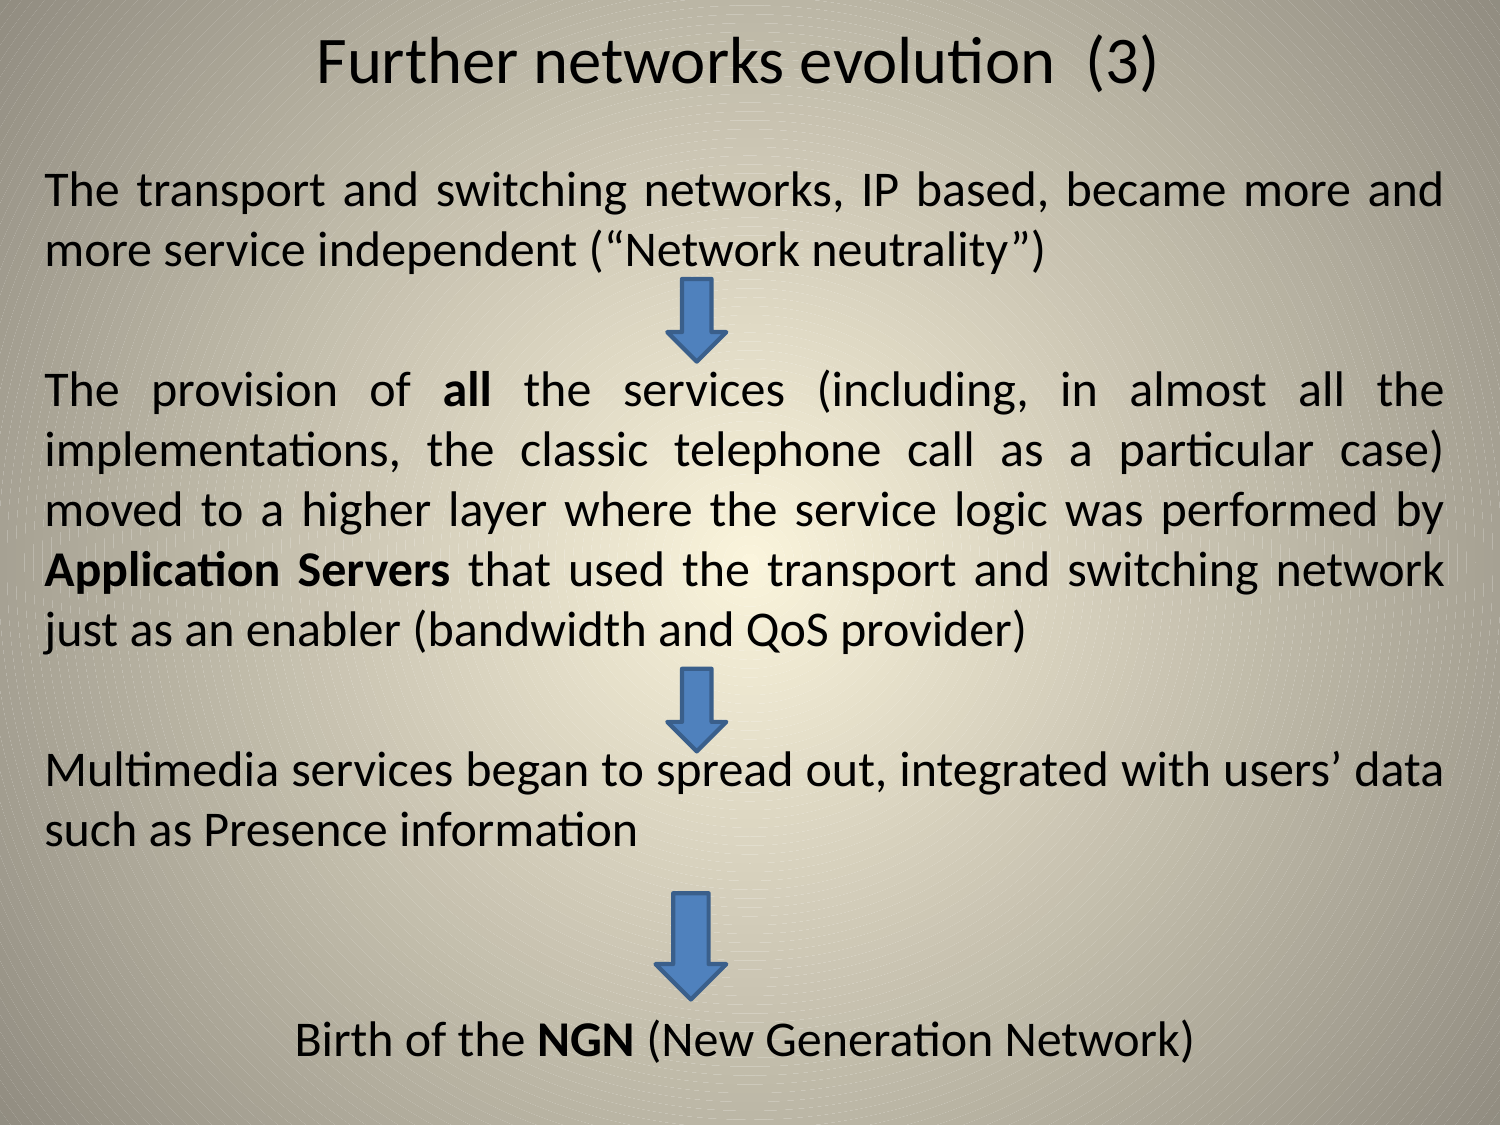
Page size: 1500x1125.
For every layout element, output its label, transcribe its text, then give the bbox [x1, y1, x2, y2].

text_box [653, 891, 729, 1002]
title Further networks evolution (3) [29, 0, 1447, 114]
text_box [665, 276, 729, 364]
text_box [665, 666, 729, 754]
list The transport and switching networks, IP based, became more and more service independent (“Network neutrality”) The provision of all the services (including, in almost all the implementations, the classic telephone call as a particular case) moved to a higher layer where the service logic was performed by Application Servers that used the transport and switching network just as an enabler (bandwidth and QoS provider) Multimedia services began to spread out, integrated with users’ data such as Presence information Birth of the NGN (New Generation Network) [29, 149, 1461, 1094]
